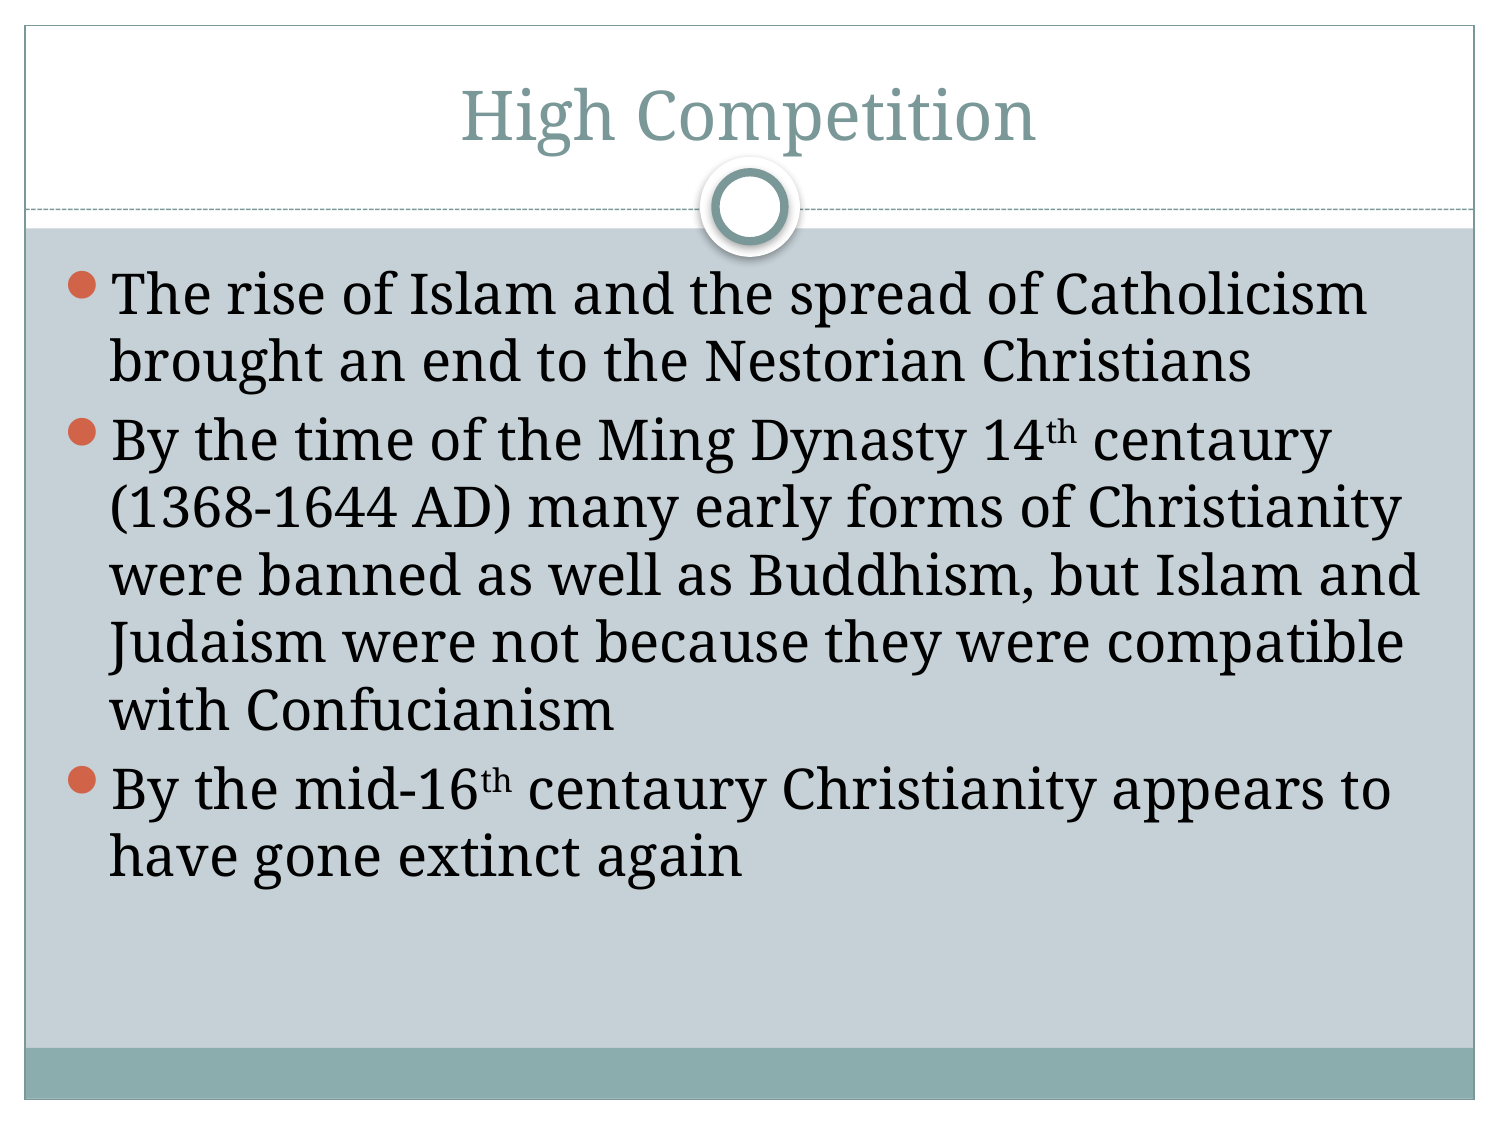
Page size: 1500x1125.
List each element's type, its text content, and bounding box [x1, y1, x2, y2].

title High Competition [49, 37, 1450, 162]
list The rise of Islam and the spread of Catholicism brought an end to the Nestorian Christians By the time of the Ming Dynasty 14th centaury (1368-1644 AD) many early forms of Christianity were banned as well as Buddhism, but Islam and Judaism were not because they were compatible with Confucianism By the mid-16th centaury Christianity appears to have gone extinct again [49, 250, 1445, 1001]
